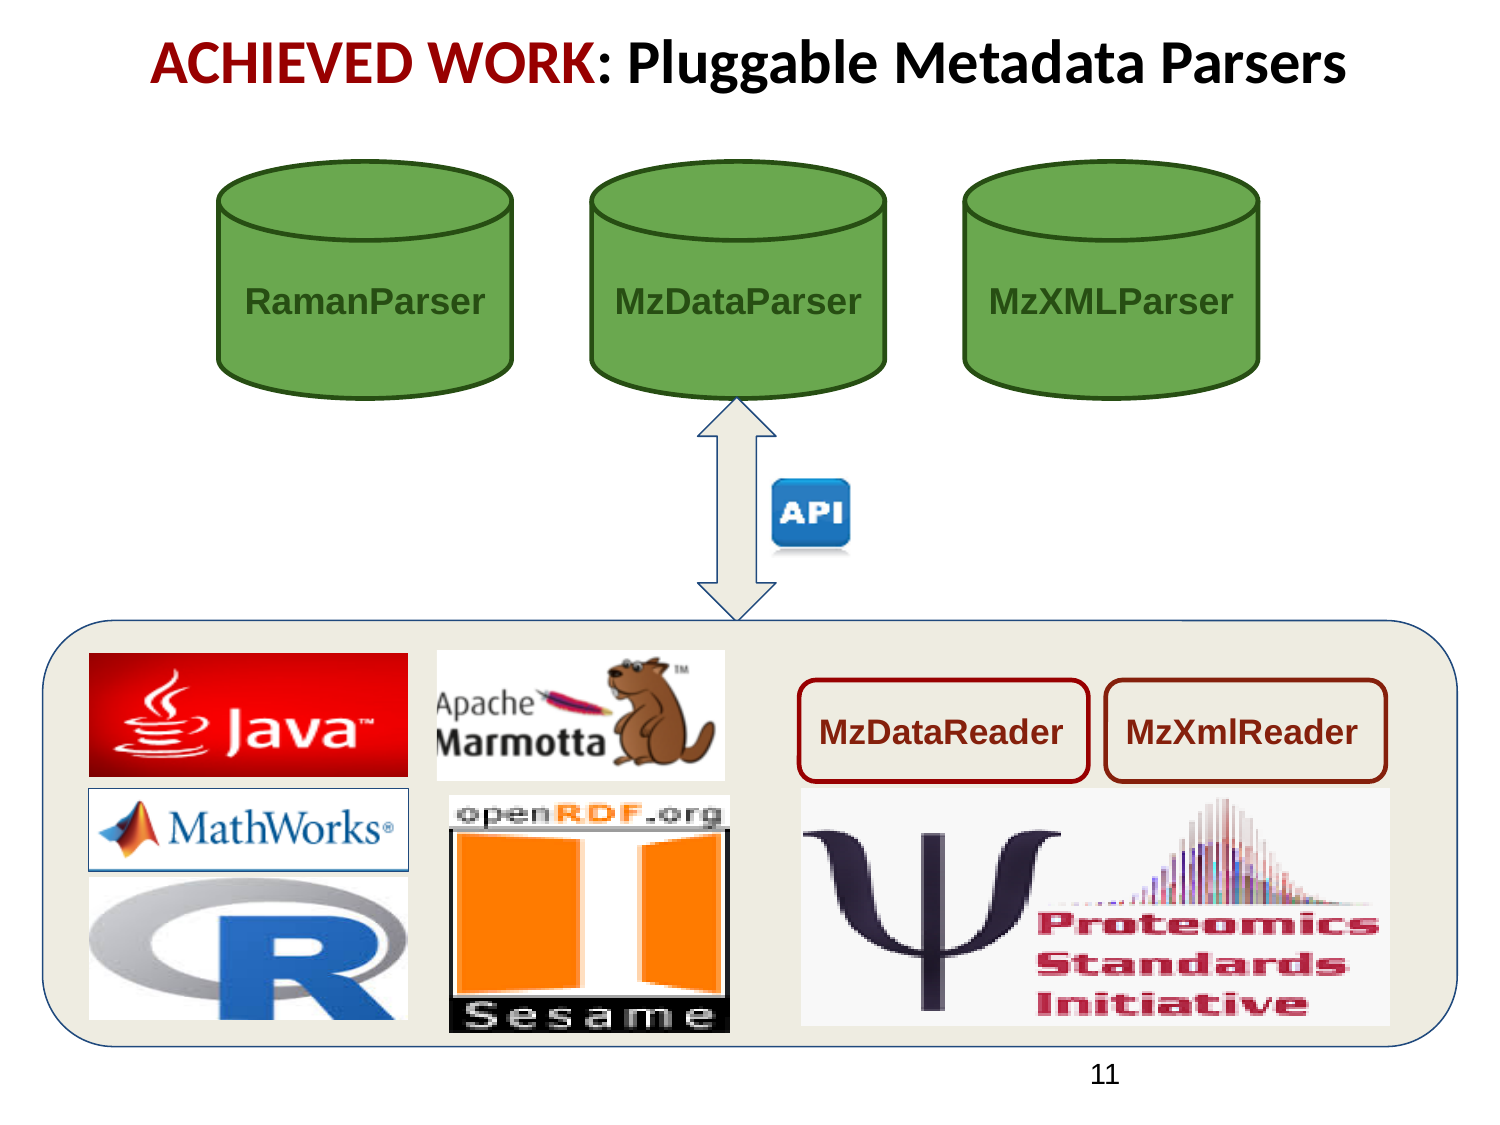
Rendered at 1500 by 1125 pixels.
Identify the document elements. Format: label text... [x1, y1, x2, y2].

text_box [218, 161, 1259, 399]
title ACHIEVED WORK: Pluggable Metadata Parsers [9, 7, 1489, 110]
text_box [691, 410, 863, 609]
picture [801, 788, 1390, 1026]
slide_number ‹#› [1074, 1055, 1425, 1103]
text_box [42, 620, 1458, 1047]
picture [88, 653, 409, 778]
picture [88, 789, 409, 871]
